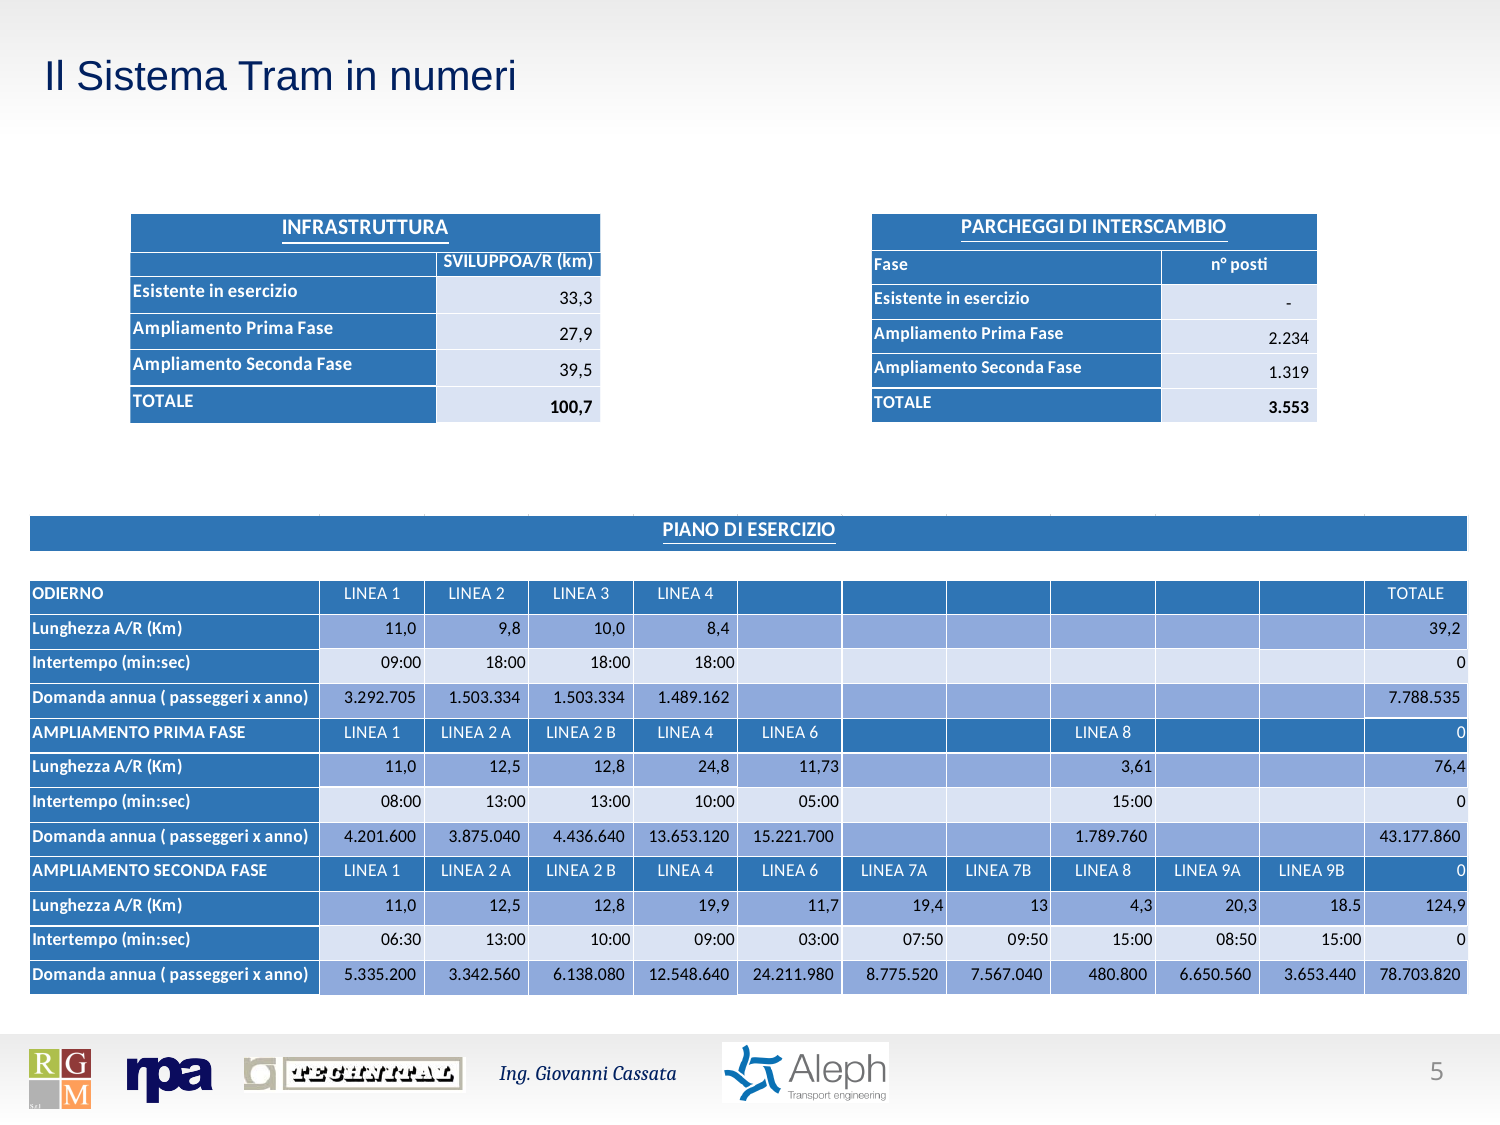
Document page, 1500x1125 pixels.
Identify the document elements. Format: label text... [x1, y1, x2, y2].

picture [29, 1049, 91, 1109]
picture [127, 1057, 213, 1103]
picture [29, 514, 1470, 996]
picture [870, 212, 1318, 424]
text_box 5 [1059, 1042, 1459, 1103]
picture [244, 1057, 466, 1093]
picture [129, 212, 602, 424]
text_box Il Sistema Tram in numeri [29, 22, 1459, 126]
picture [722, 1042, 889, 1103]
